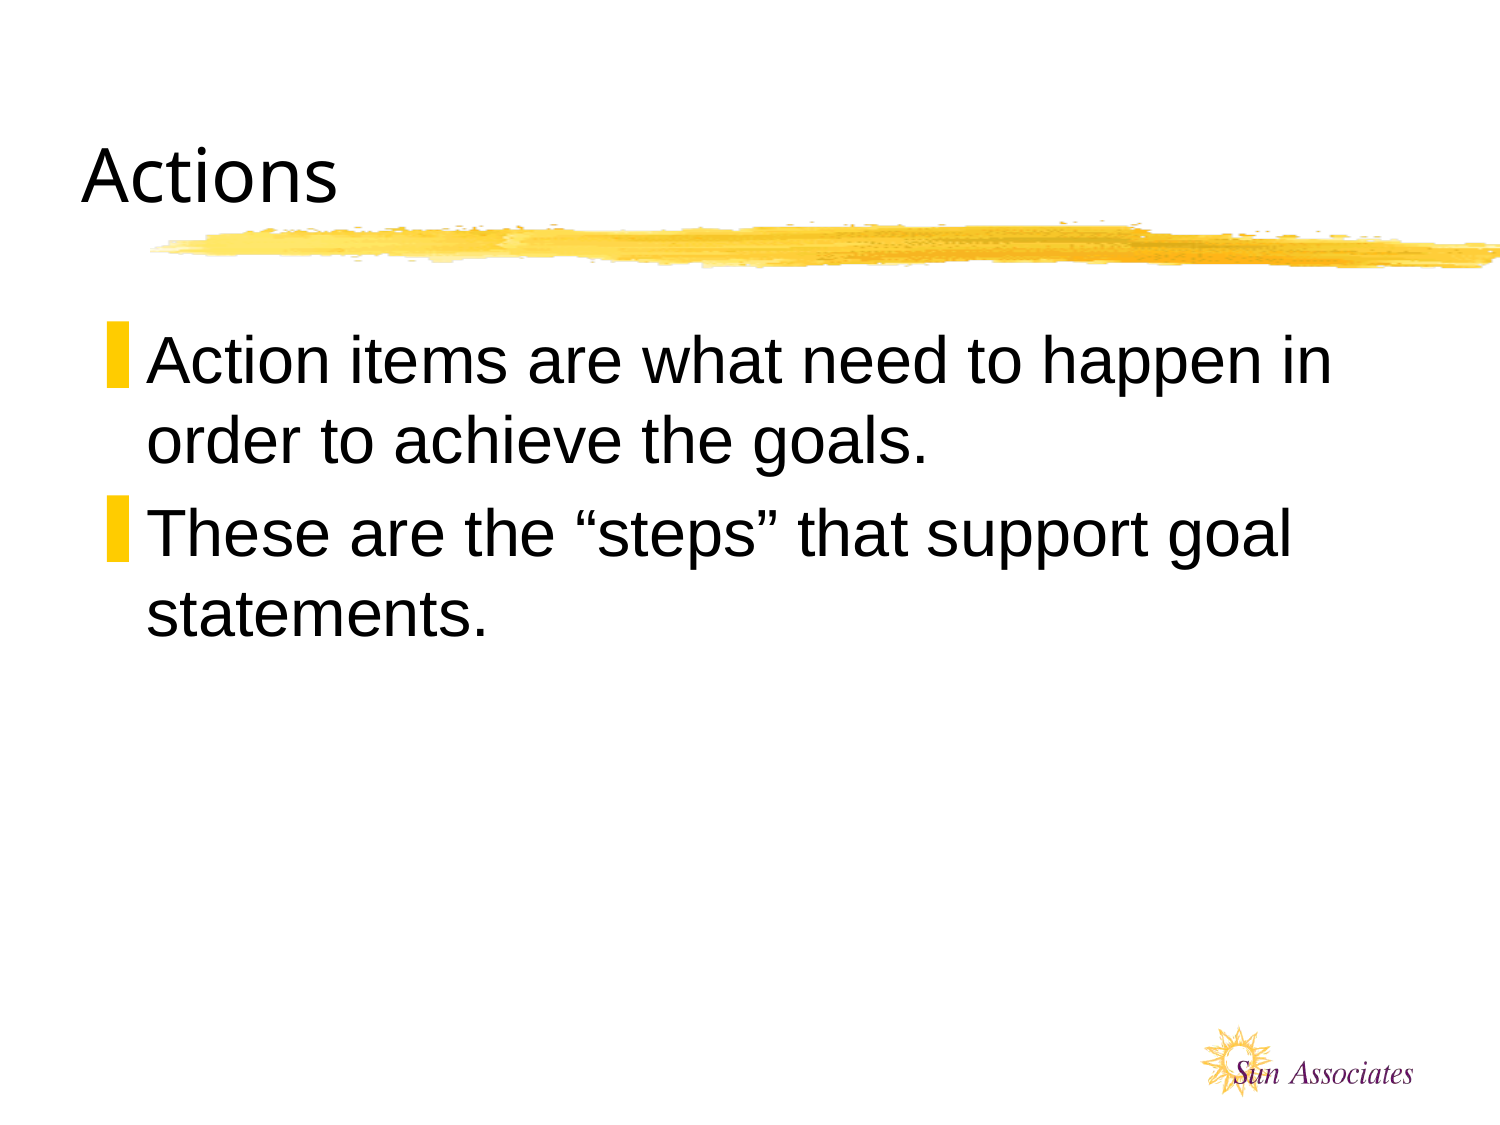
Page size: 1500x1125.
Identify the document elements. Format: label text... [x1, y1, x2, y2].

picture [1200, 1024, 1413, 1098]
list Action items are what need to happen in order to achieve the goals. These are the “steps” that support goal statements. [74, 309, 1417, 994]
picture [150, 215, 1500, 279]
title Actions [66, 37, 1342, 226]
